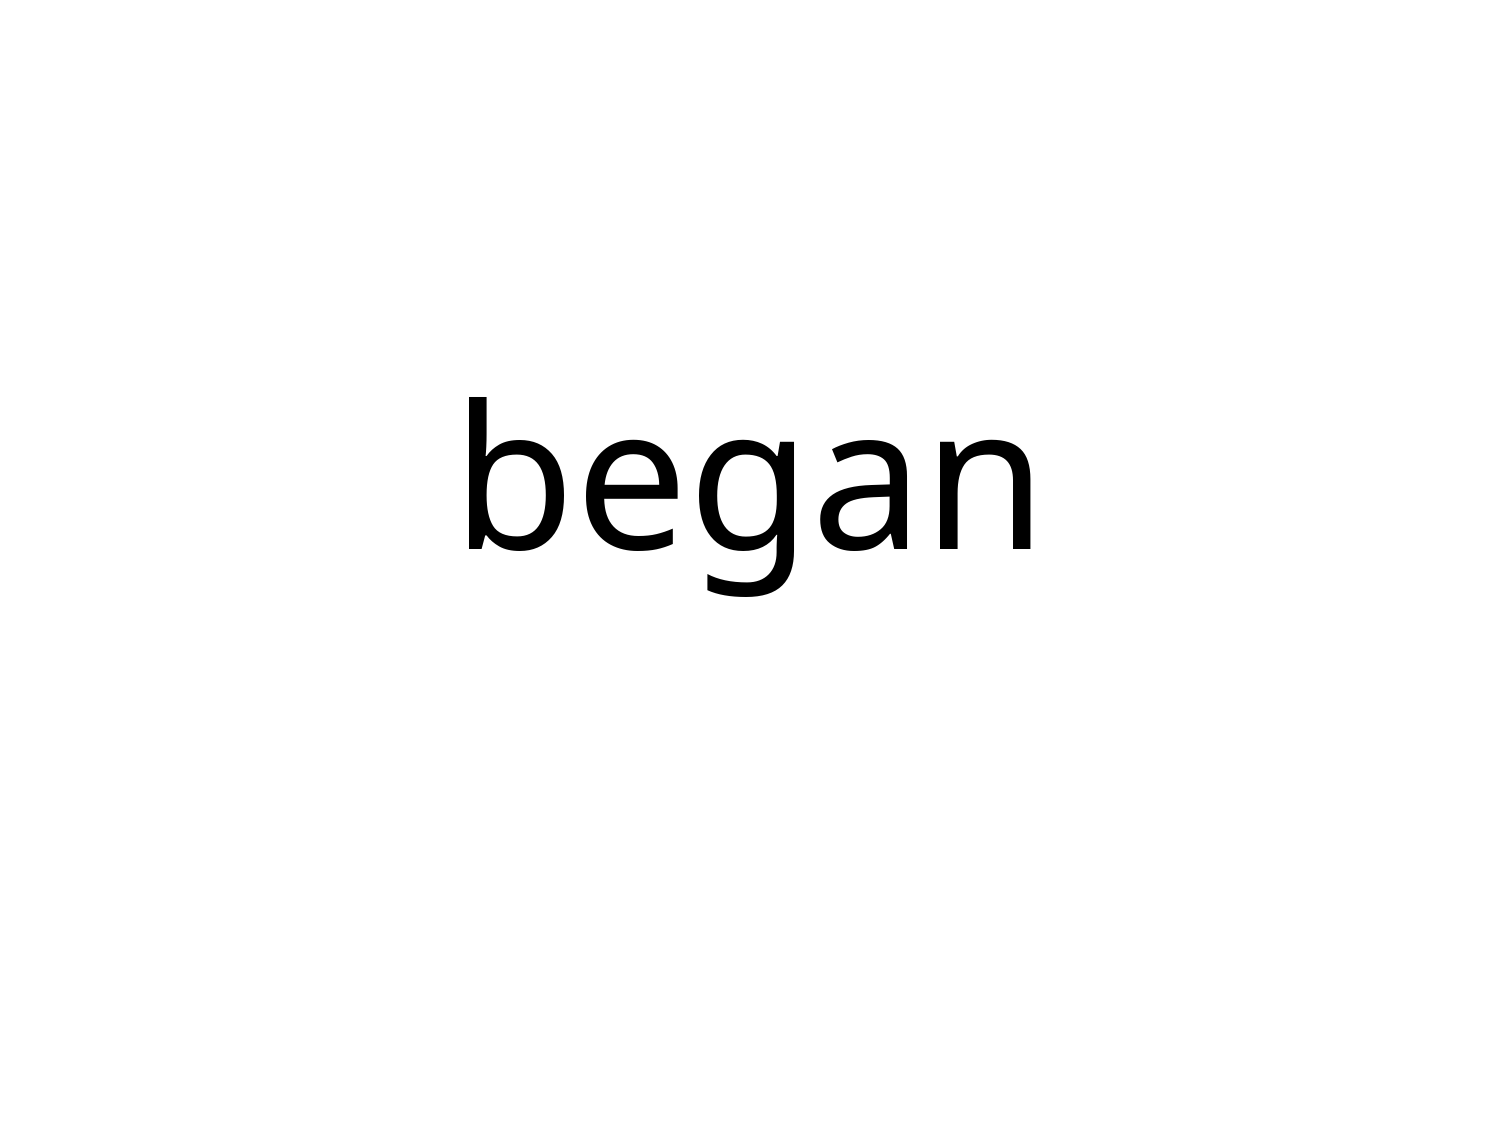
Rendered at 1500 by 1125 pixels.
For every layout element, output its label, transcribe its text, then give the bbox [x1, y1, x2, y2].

title began [112, 349, 1388, 591]
